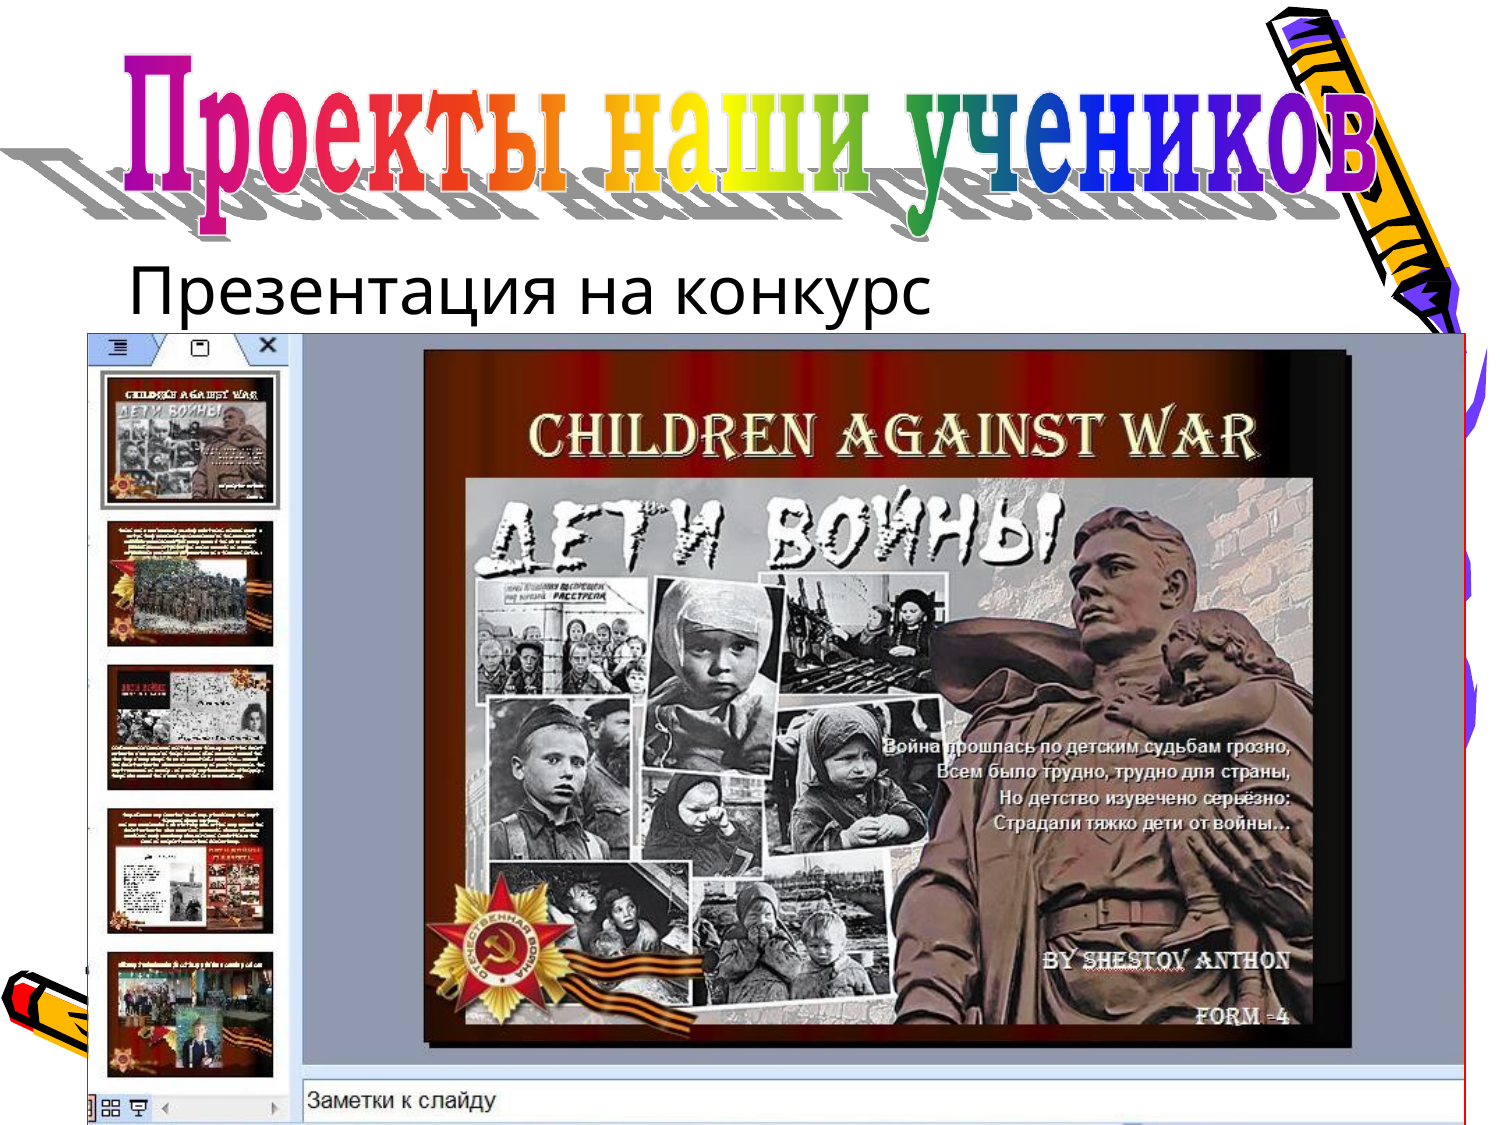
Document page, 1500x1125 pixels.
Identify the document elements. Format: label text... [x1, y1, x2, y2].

text_box [123, 54, 1376, 237]
title Презентация на конкурс «День [125, 247, 1125, 333]
text_box [603, 90, 870, 194]
text_box [904, 90, 1377, 238]
text_box [87, 333, 1466, 1125]
text_box [0, 148, 1340, 242]
text_box [122, 53, 567, 236]
